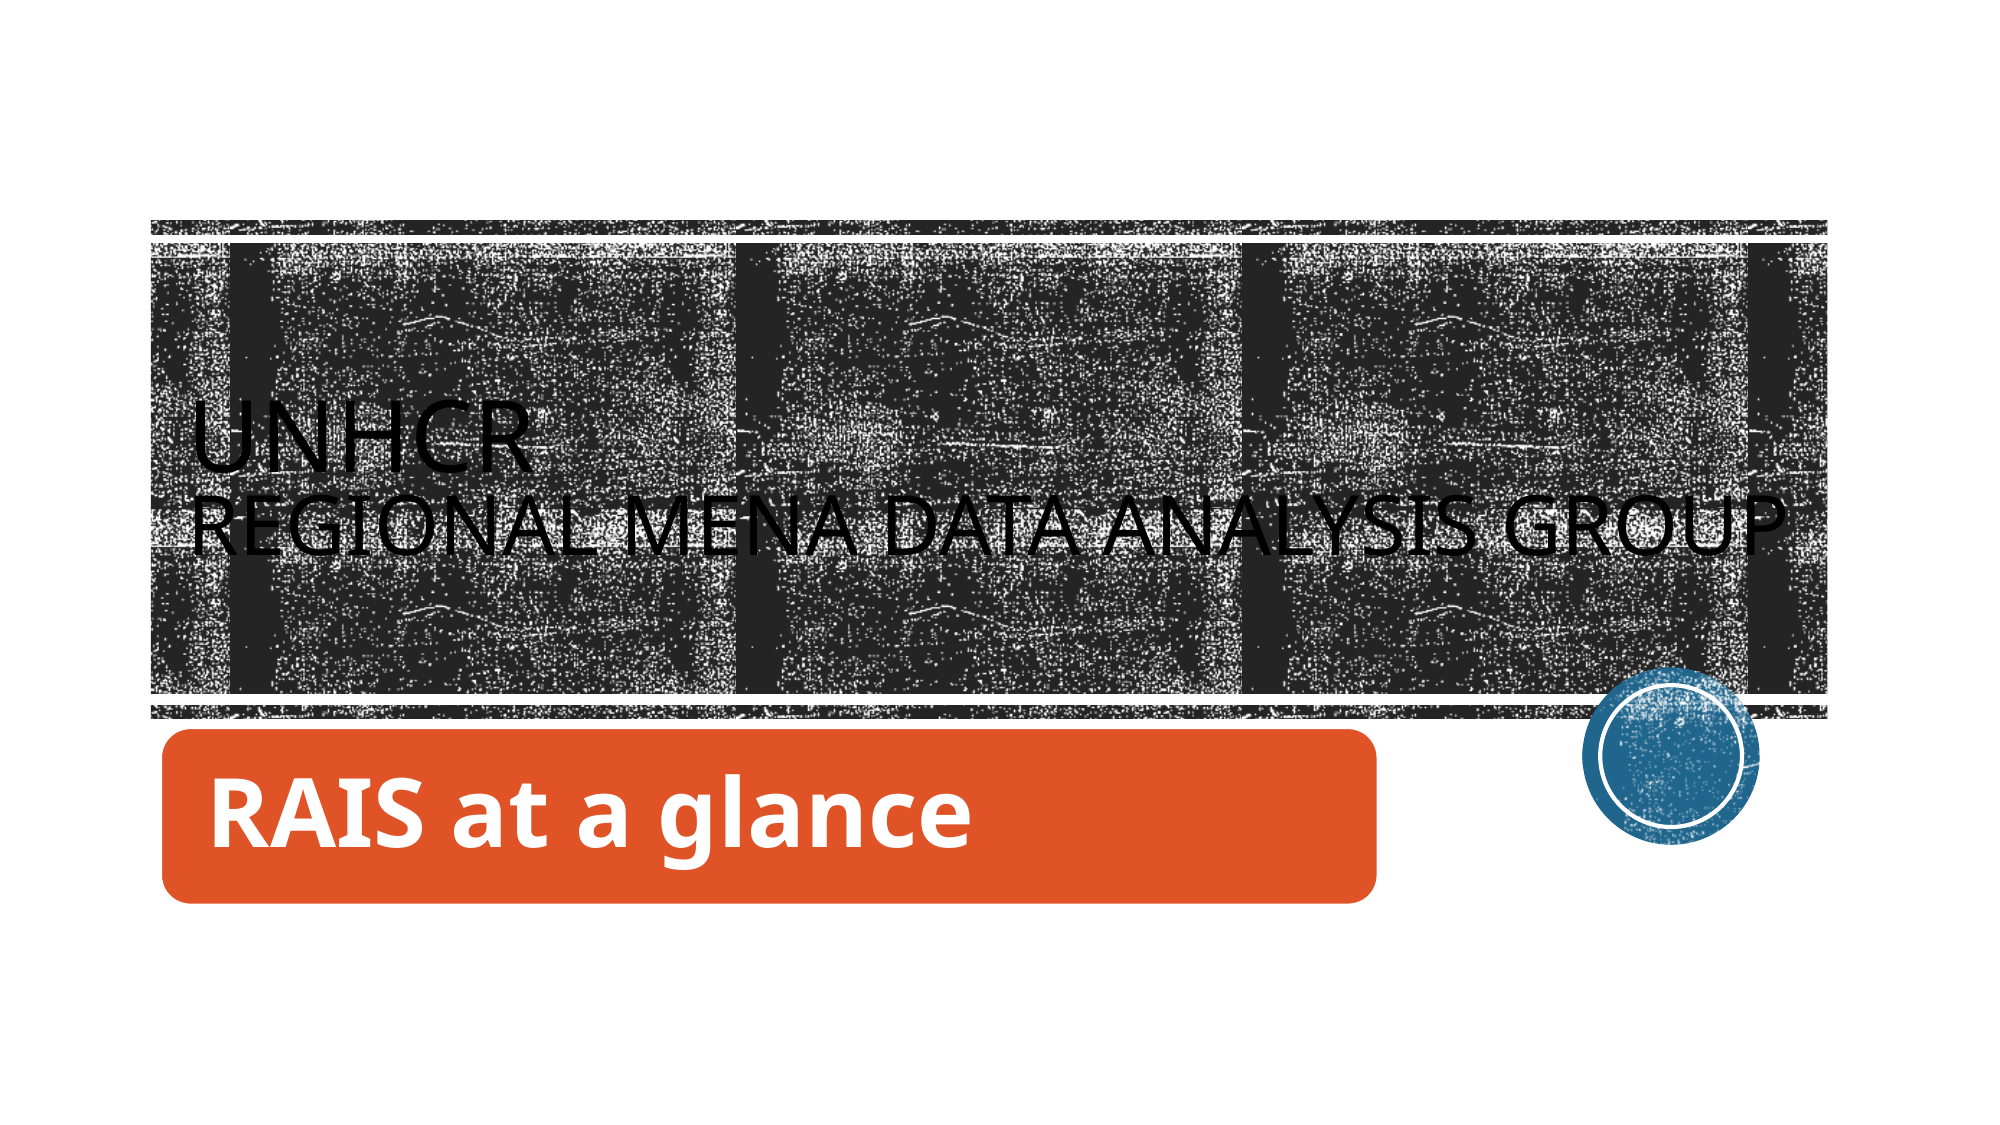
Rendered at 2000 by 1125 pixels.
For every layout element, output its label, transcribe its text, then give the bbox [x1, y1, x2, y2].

title UNHCR Regional MENA Data Analysis Group [172, 234, 1807, 733]
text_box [163, 728, 1379, 903]
